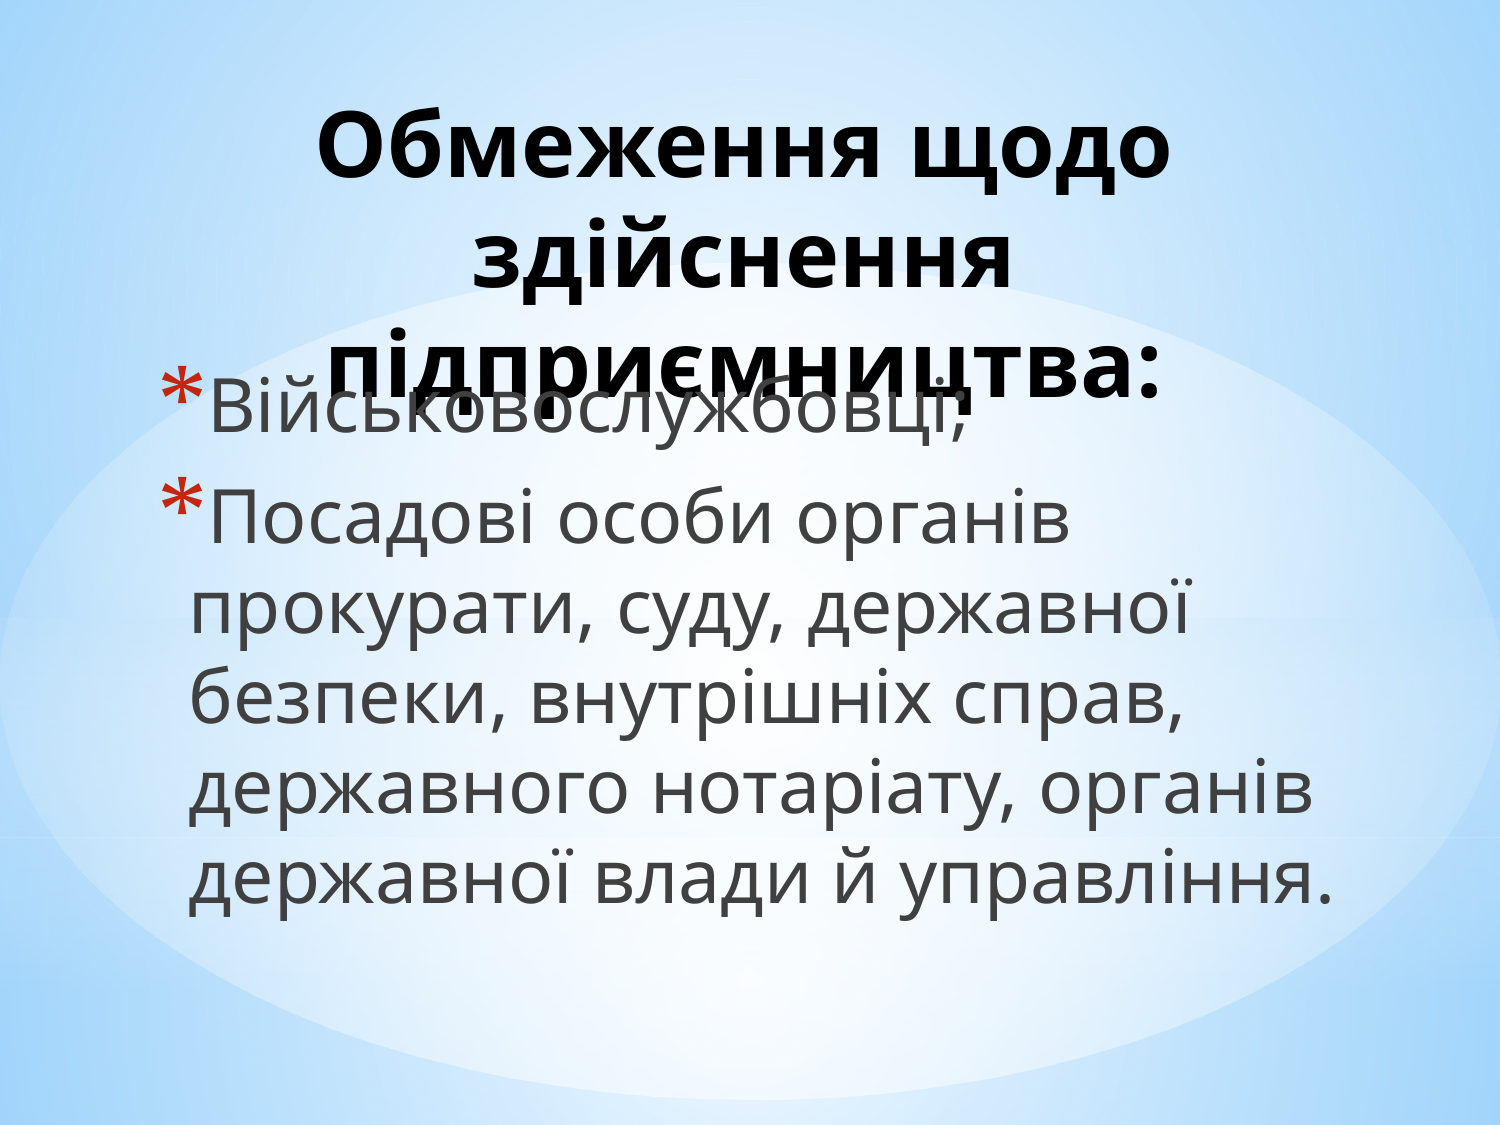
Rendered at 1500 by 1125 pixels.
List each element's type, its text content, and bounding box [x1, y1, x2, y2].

list Військовослужбовці; Посадові особи органів прокурати, суду, державної безпеки, внутрішніх справ, державного нотаріату, органів державної влади й управління. [135, 349, 1365, 1024]
title Обмеження щодо здійснення підприємництва: [53, 78, 1436, 266]
